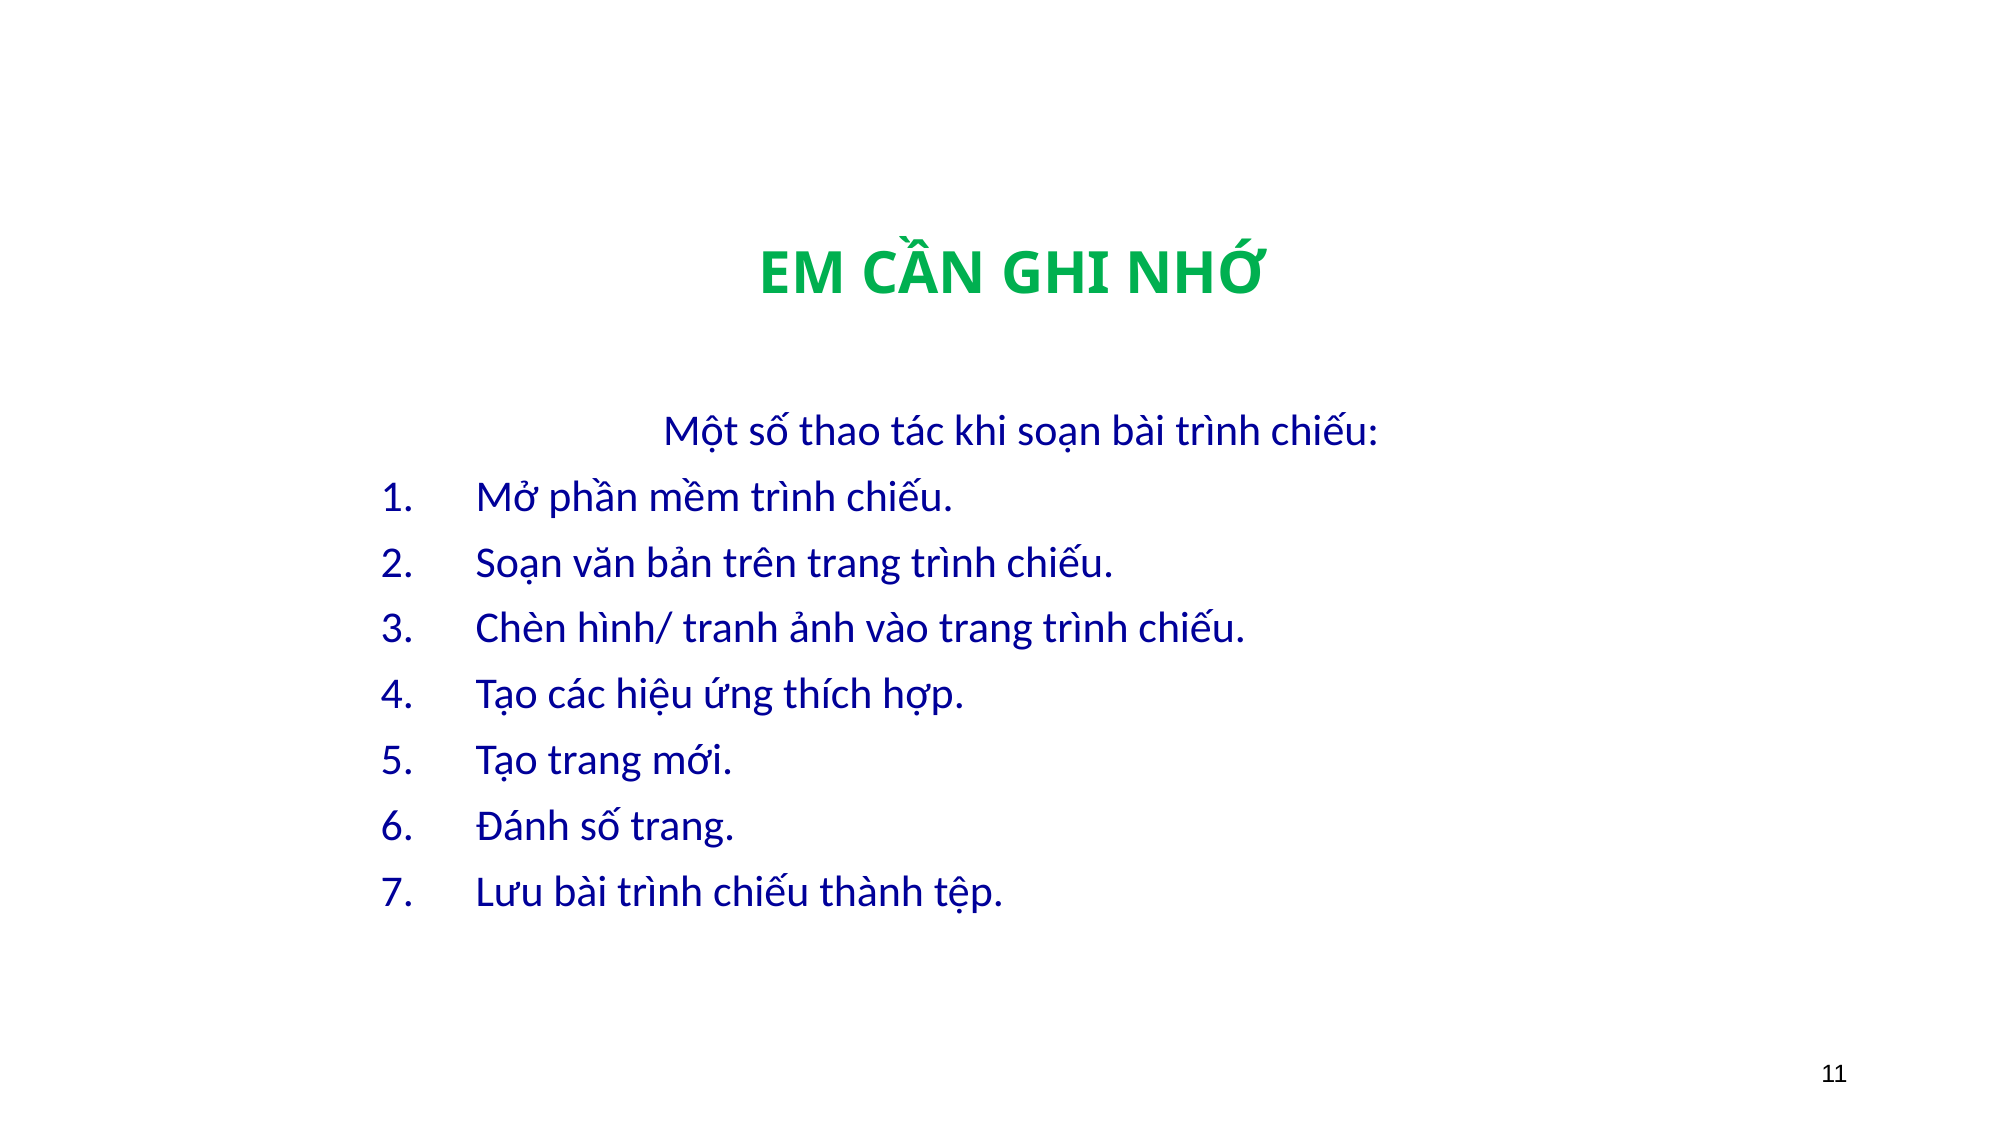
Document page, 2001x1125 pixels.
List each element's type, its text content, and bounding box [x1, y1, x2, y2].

title EM CẦN GHI NHỚ [743, 224, 1300, 325]
list Một số thao tác khi soạn bài trình chiếu: Mở phần mềm trình chiếu. Soạn văn bản trên trang trình chiếu. Chèn hình/ tranh ảnh vào trang trình chiếu. Tạo các hiệu ứng thích hợp. Tạo trang mới. Đánh số trang. Lưu bài trình chiếu thành tệp. [365, 399, 1679, 925]
slide_number 11 [1412, 1042, 1863, 1103]
